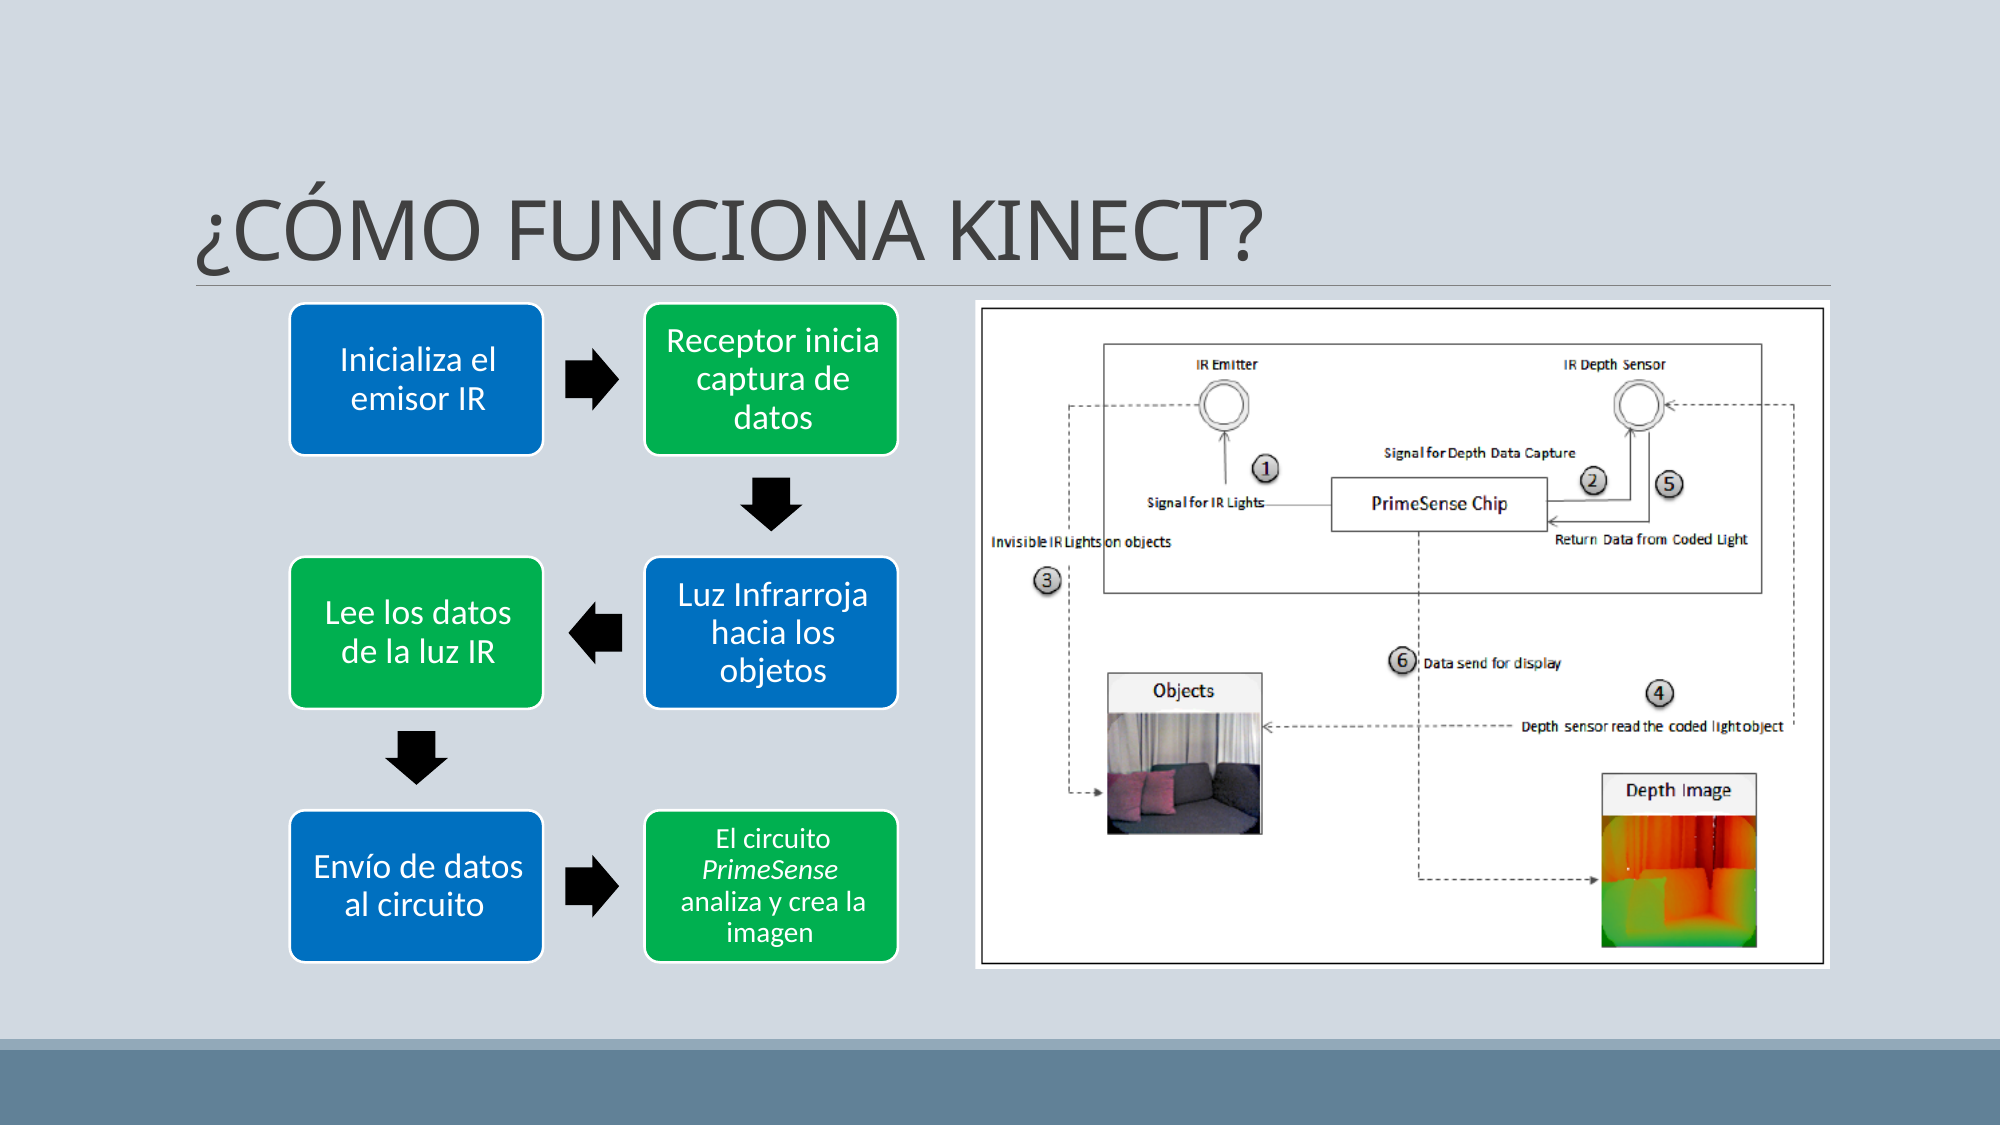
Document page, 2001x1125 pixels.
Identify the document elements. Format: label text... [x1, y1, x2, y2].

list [179, 302, 973, 964]
picture [974, 299, 1831, 970]
title ¿CÓMO FUNCIONA KINECT? [180, 47, 1830, 285]
